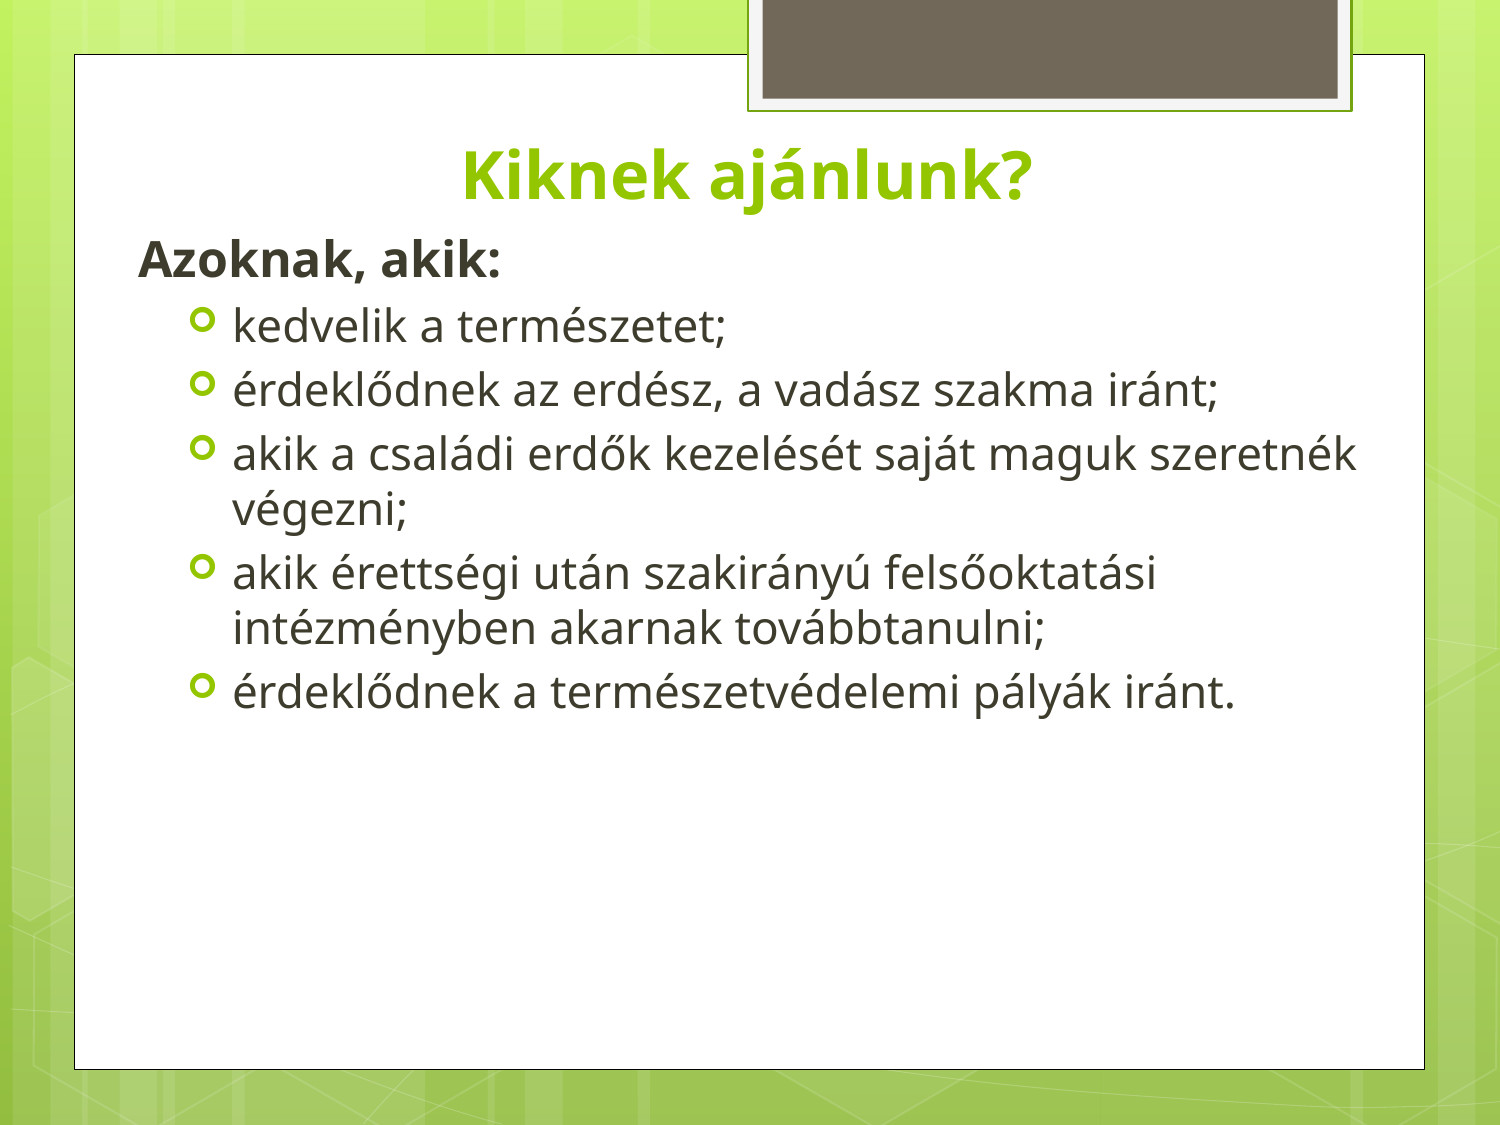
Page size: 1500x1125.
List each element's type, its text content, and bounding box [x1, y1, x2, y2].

list Azoknak, akik: kedvelik a természetet; érdeklődnek az erdész, a vadász szakma iránt; akik a családi erdők kezelését saját maguk szeretnék végezni; akik érettségi után szakirányú felsőoktatási intézményben akarnak továbbtanulni; érdeklődnek a természetvédelemi pályák iránt. [112, 219, 1388, 1059]
title Kiknek ajánlunk? [171, 125, 1324, 219]
